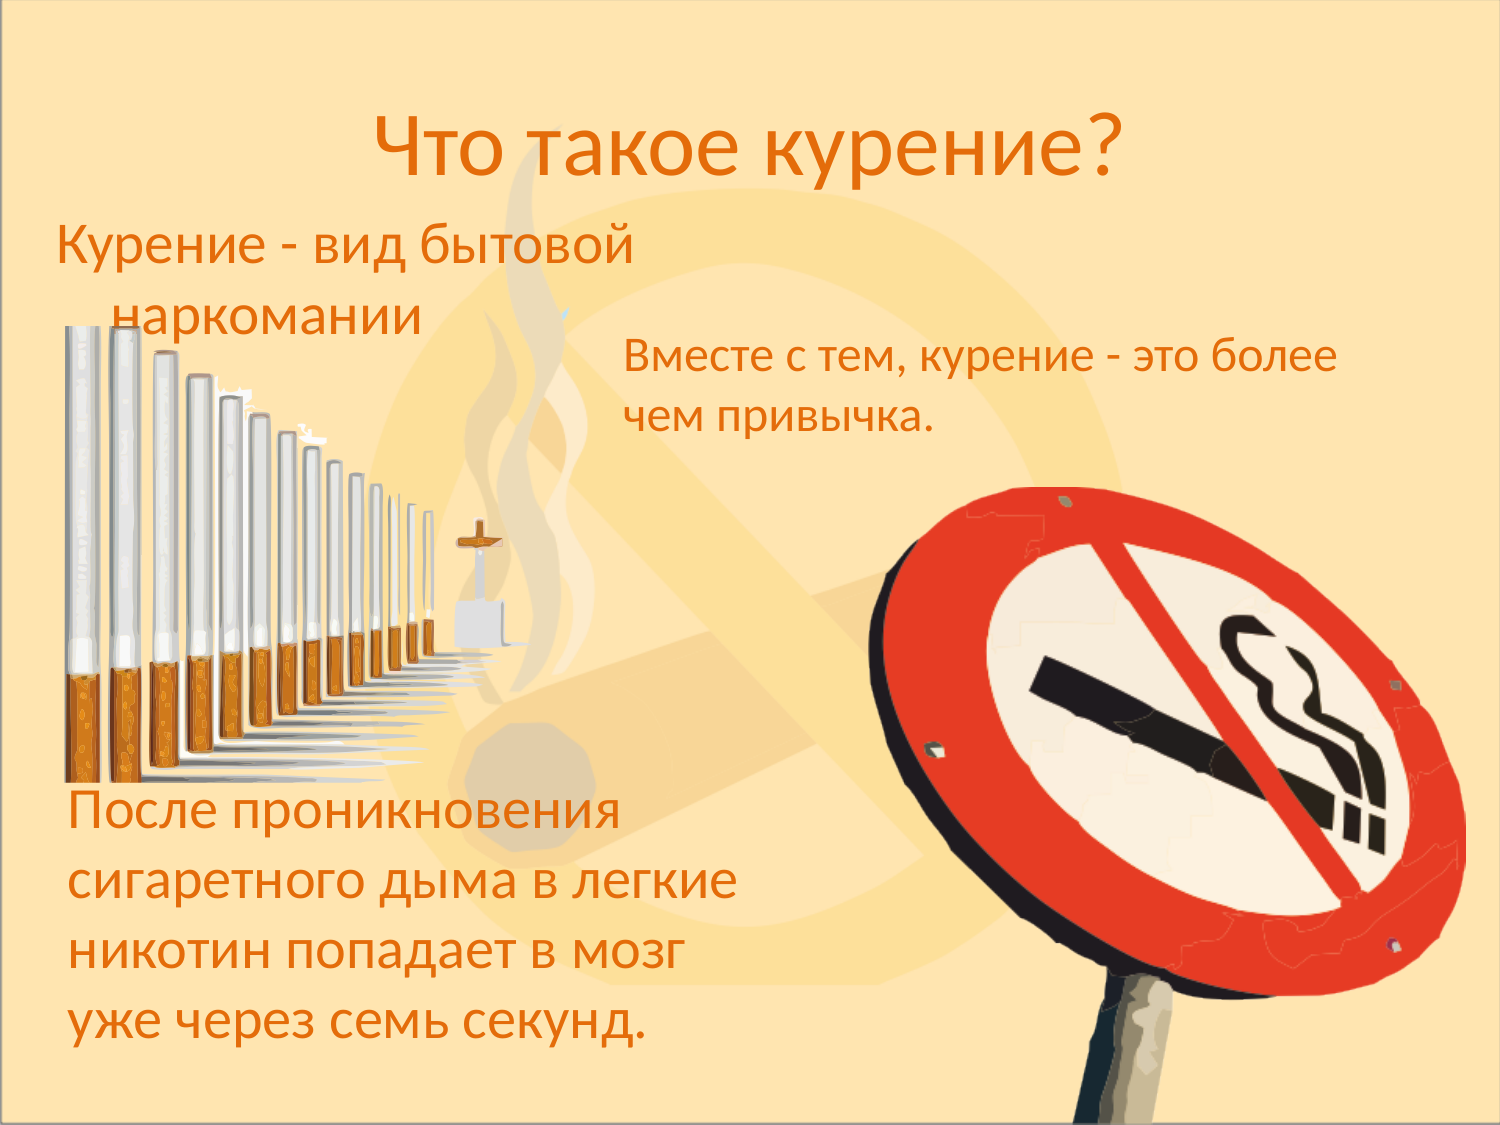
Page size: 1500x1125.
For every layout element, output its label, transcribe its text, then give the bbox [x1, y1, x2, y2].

text_box После проникновения сигаретного дыма в легкие никотин попадает в мозг уже через семь секунд. [53, 763, 804, 1058]
list Курение - вид бытовой наркомании [40, 196, 882, 355]
title Что такое курение? [74, 44, 1426, 233]
text_box Вместе с тем, курение - это более чем привычка. [608, 314, 1359, 449]
picture [0, 0, 1500, 1125]
